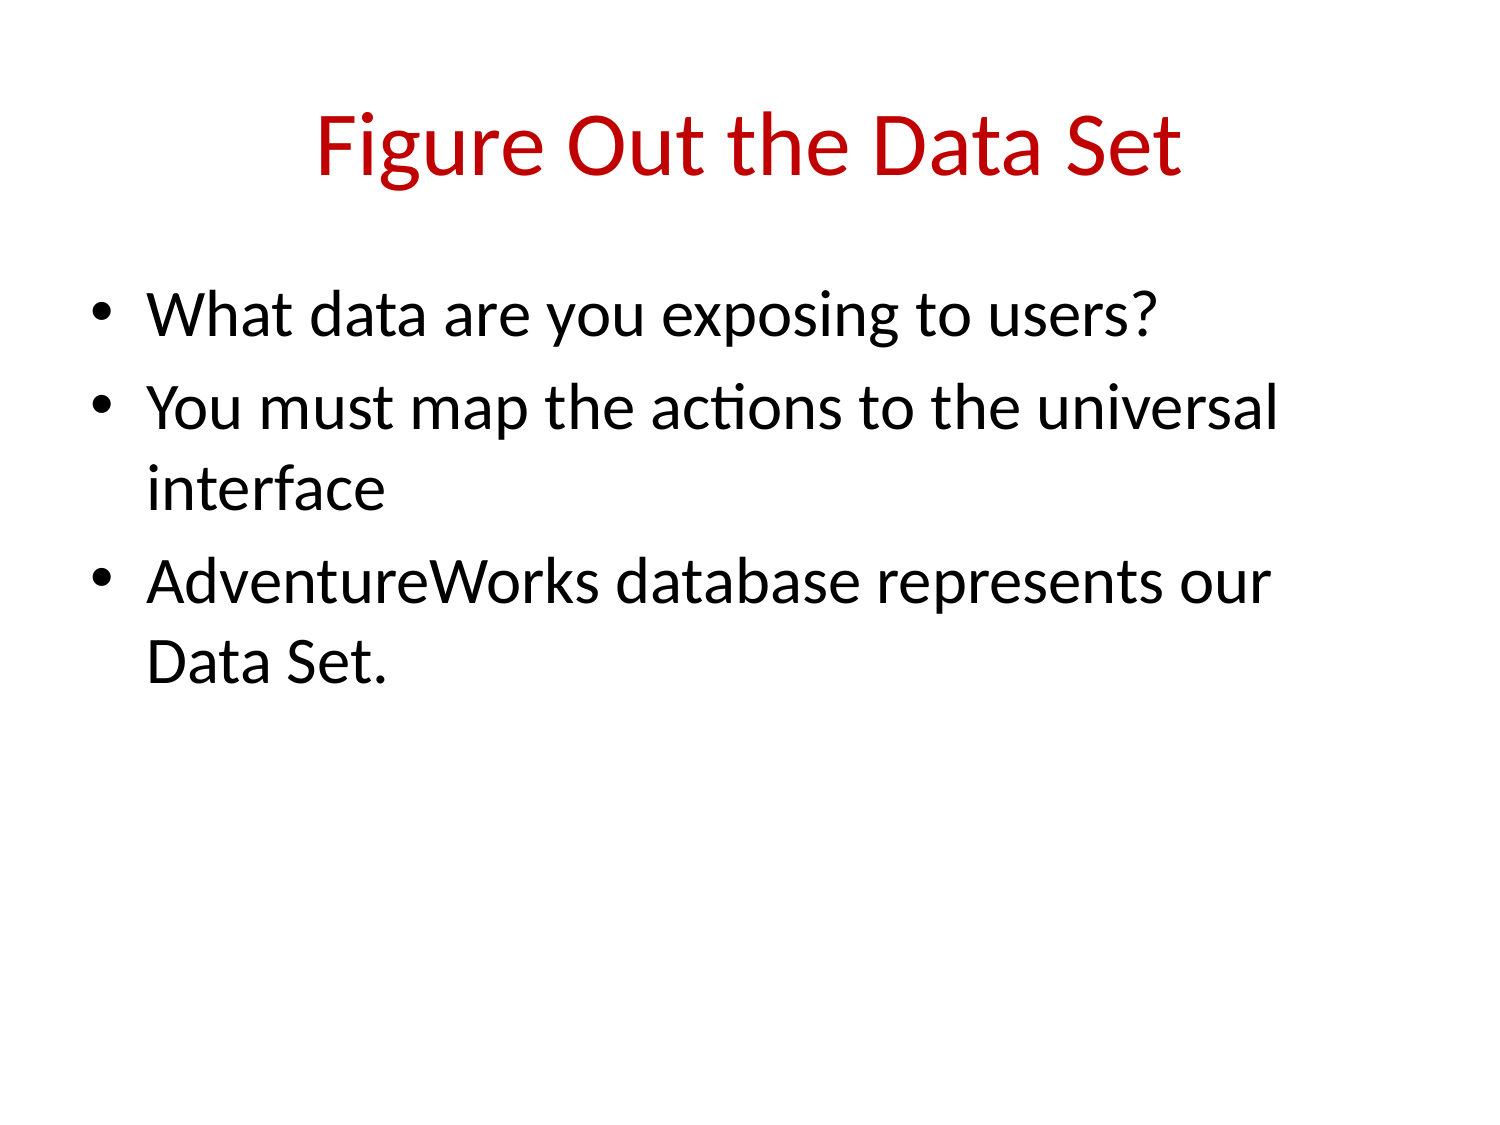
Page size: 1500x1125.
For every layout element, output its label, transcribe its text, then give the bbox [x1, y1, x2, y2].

list What data are you exposing to users? You must map the actions to the universal interface AdventureWorks database represents our Data Set. [75, 262, 1425, 1005]
title Figure Out the Data Set [75, 45, 1425, 233]
